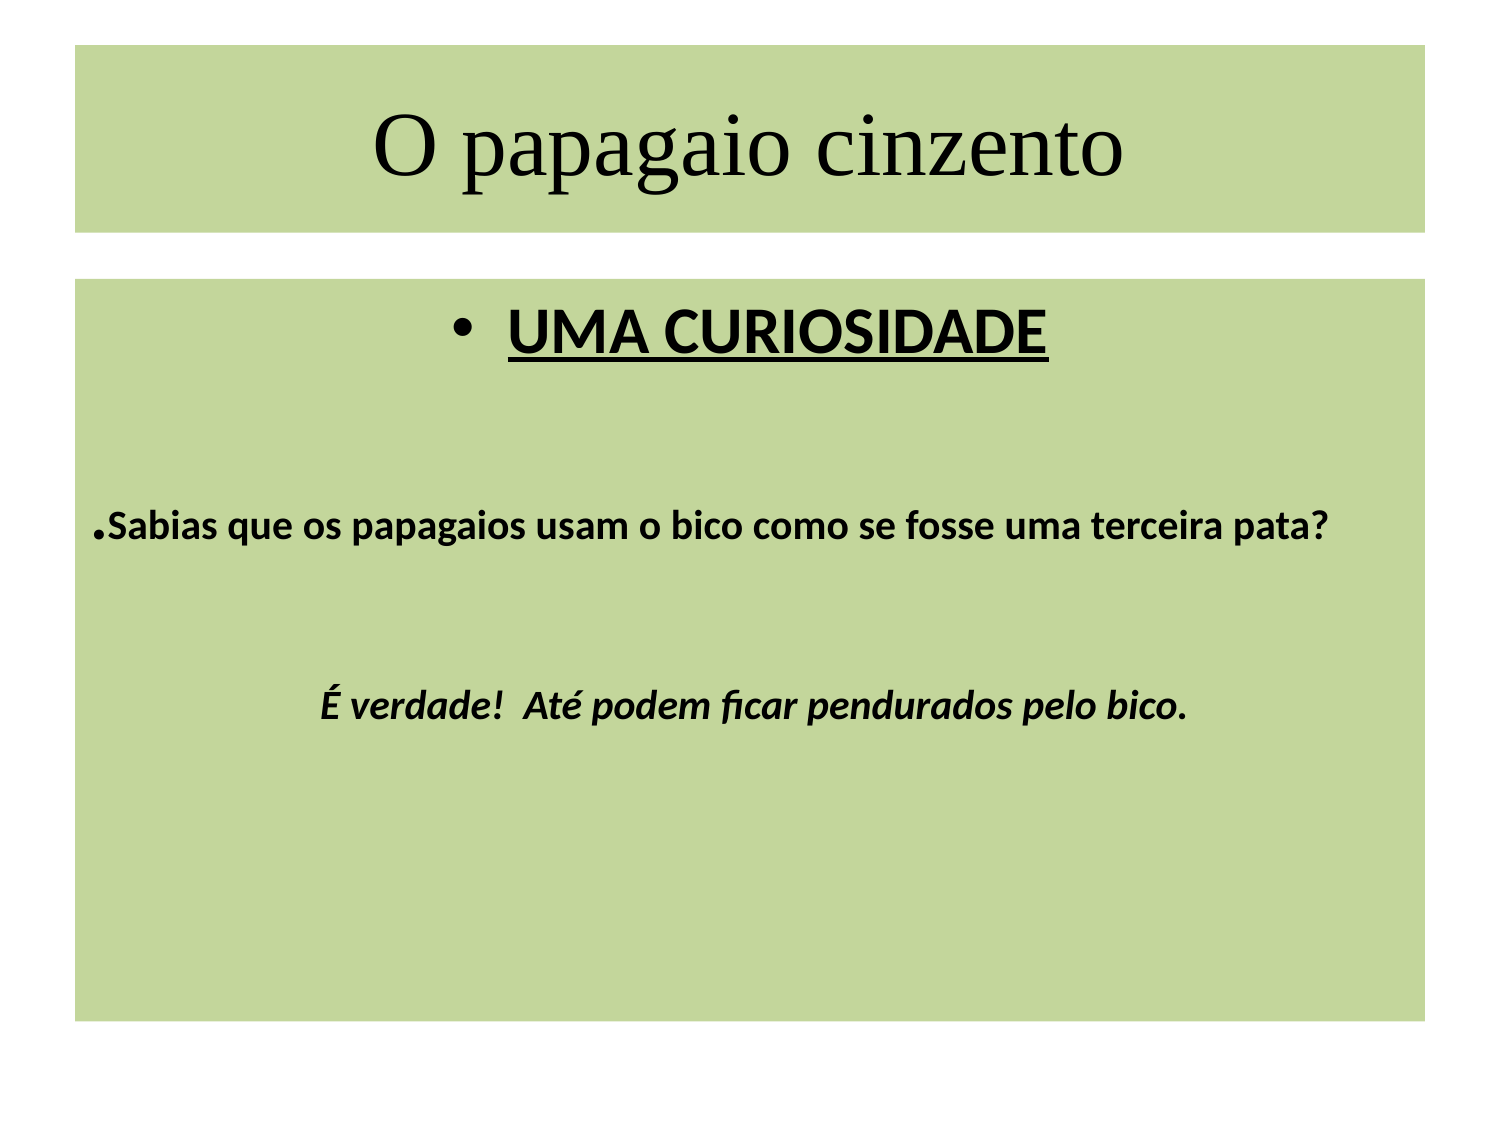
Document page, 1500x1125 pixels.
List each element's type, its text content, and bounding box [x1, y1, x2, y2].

title O papagaio cinzento [75, 45, 1425, 233]
list UMA CURIOSIDADE .Sabias que os papagaios usam o bico como se fosse uma terceira pata? É verdade! Até podem ficar pendurados pelo bico. [75, 278, 1425, 1022]
